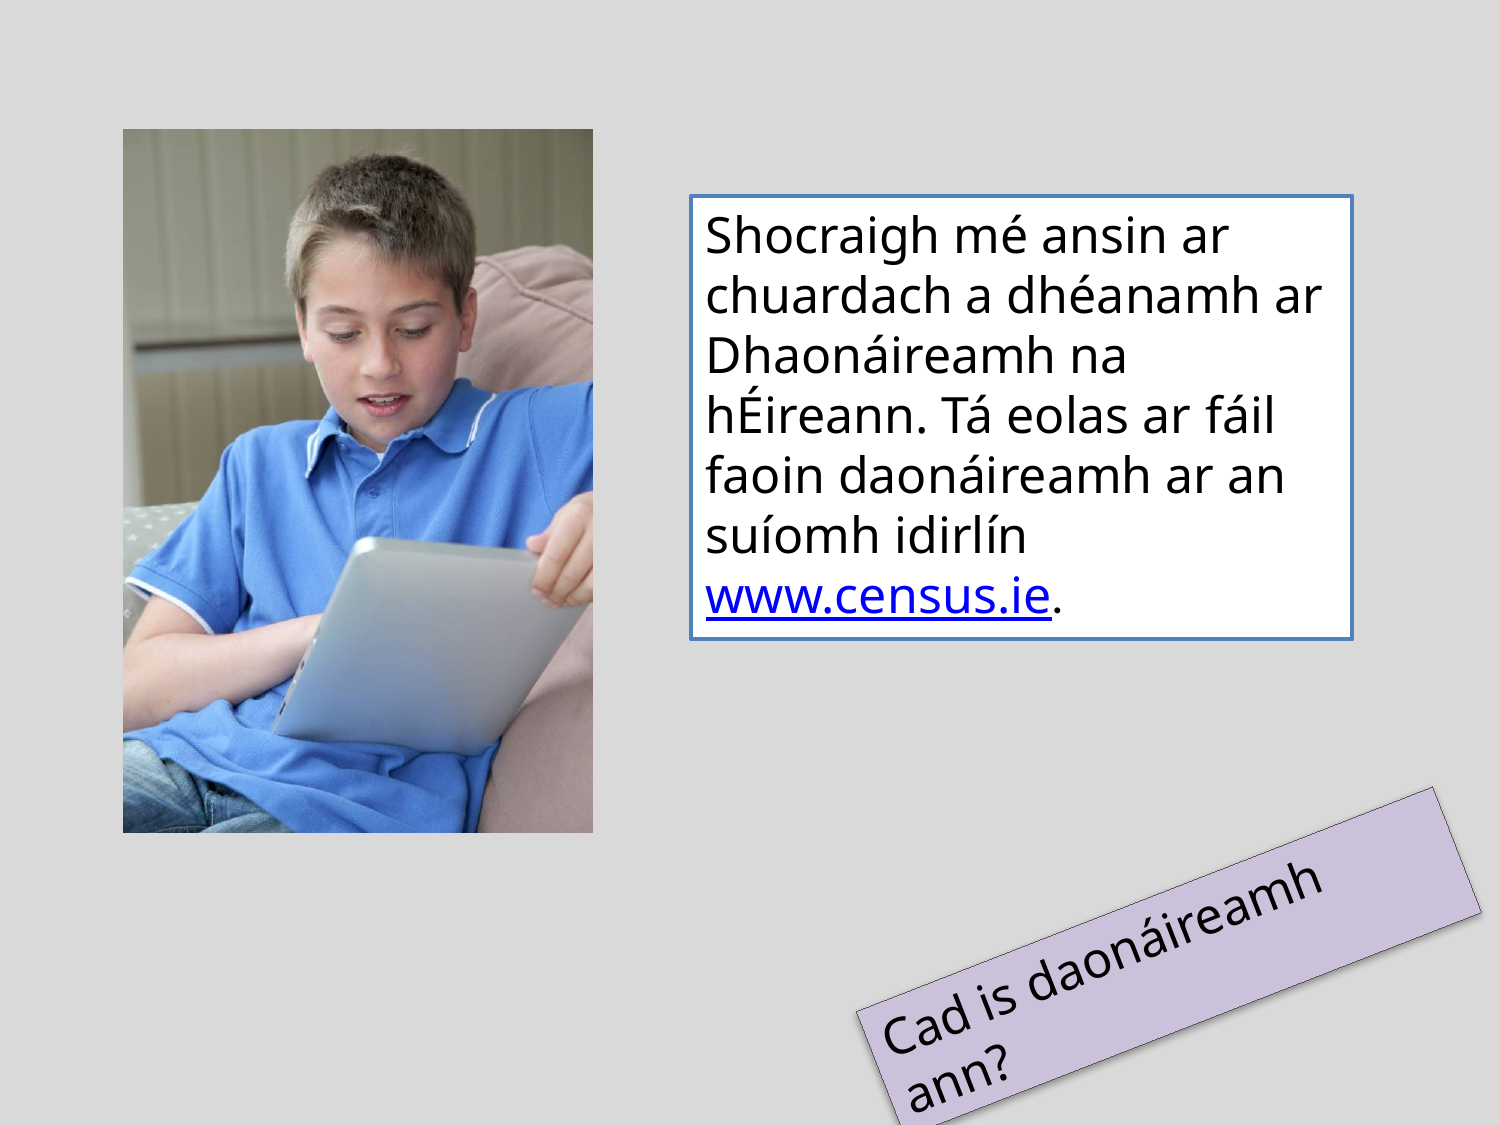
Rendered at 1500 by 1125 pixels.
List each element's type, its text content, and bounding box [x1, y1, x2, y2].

text_box Cad is daonáireamh ann? [856, 786, 1482, 1125]
picture [123, 128, 593, 833]
text_box Shocraigh mé ansin ar chuardach a dhéanamh ar Dhaonáireamh na hÉireann. Tá eolas ar fáil faoin daonáireamh ar an suíomh idirlín www.census.ie. [689, 194, 1354, 641]
